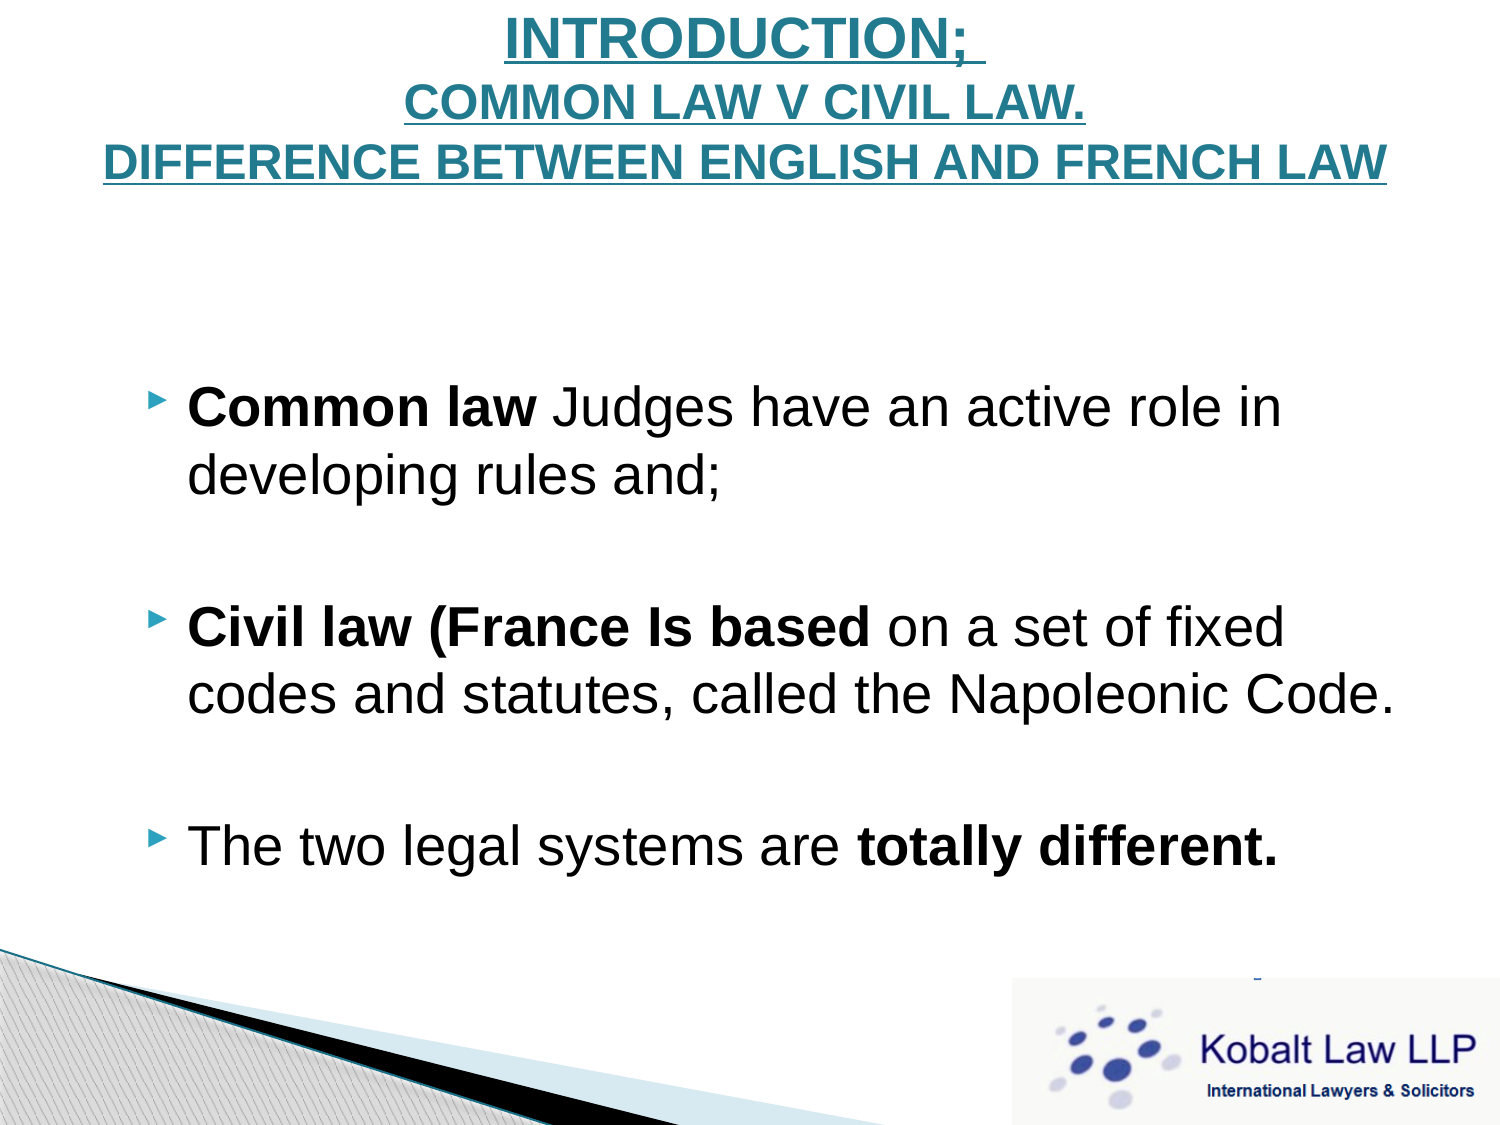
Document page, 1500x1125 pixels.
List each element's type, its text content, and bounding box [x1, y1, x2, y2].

title INTRODUCTION; COMMON LAW V CIVIL LAW. DIFFERENCE BETWEEN ENGLISH AND FRENCH LAW [69, 6, 1420, 244]
picture [1012, 978, 1500, 1125]
list Common law Judges have an active role in developing rules and; Civil law (France Is based on a set of fixed codes and statutes, called the Napoleonic Code. The two legal systems are totally different. [112, 287, 1425, 963]
